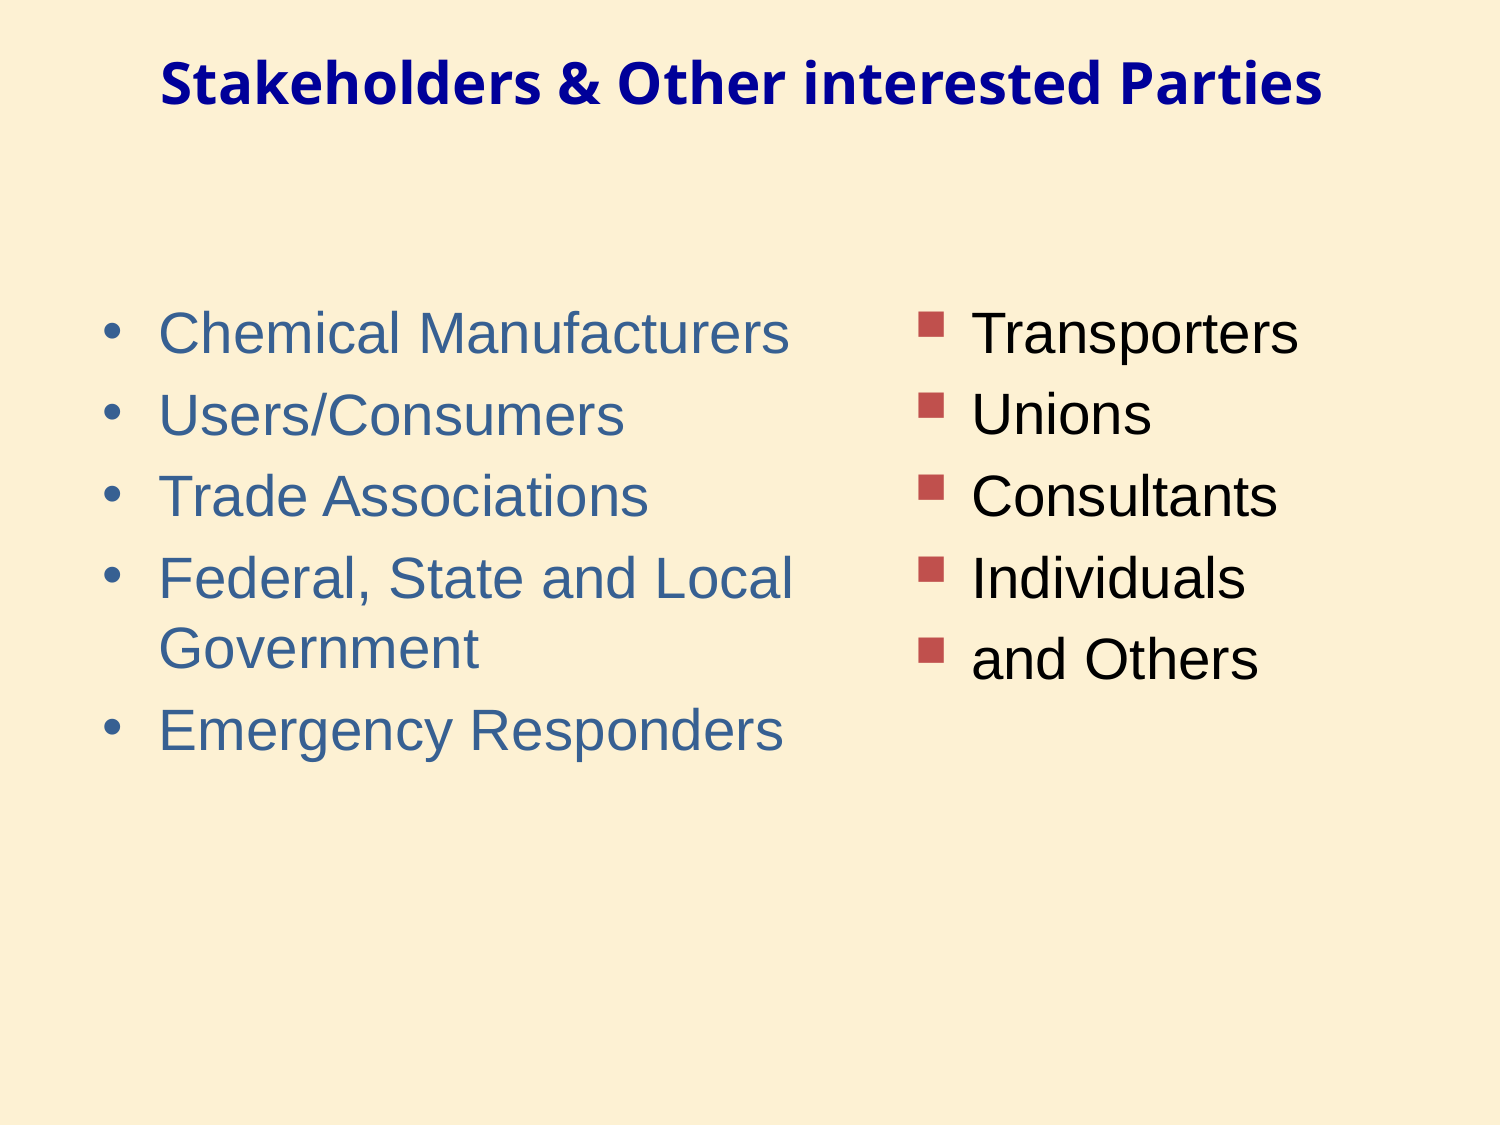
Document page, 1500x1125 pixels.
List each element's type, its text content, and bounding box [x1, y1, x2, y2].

title Stakeholders & Other interested Parties [75, 0, 1425, 175]
text_box Transporters Unions Consultants Individuals and Others [899, 287, 1363, 963]
list Chemical Manufacturers Users/Consumers Trade Associations Federal, State and Local Government Emergency Responders [87, 287, 825, 963]
